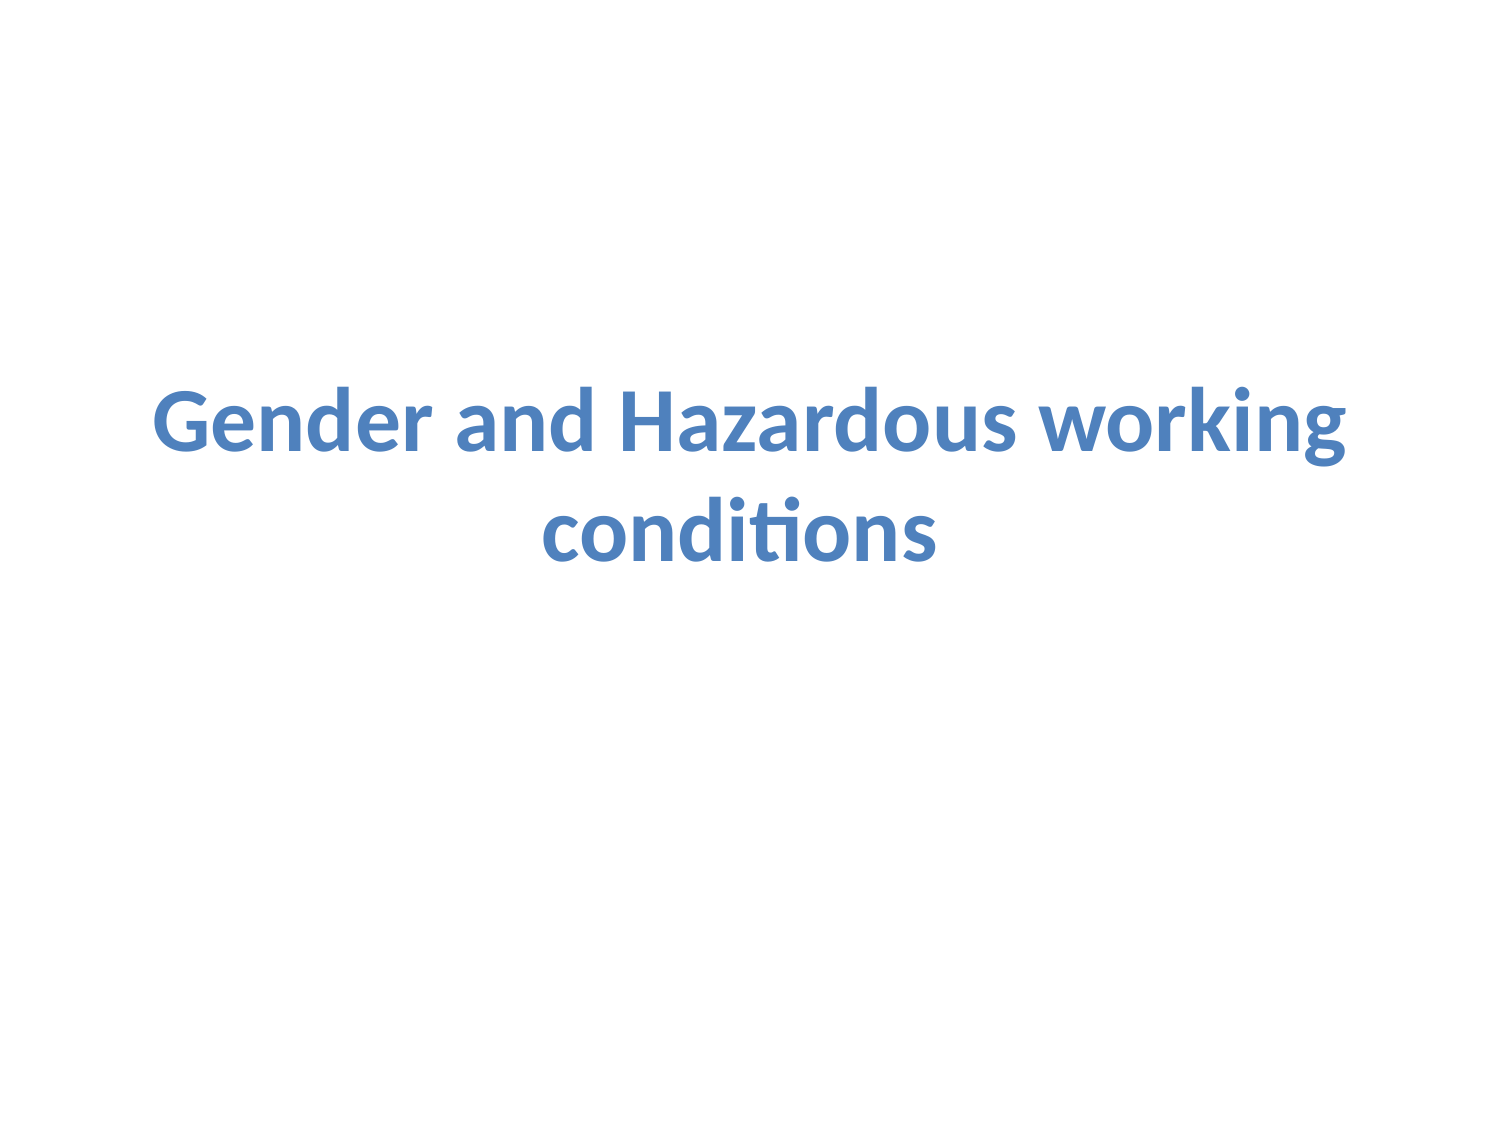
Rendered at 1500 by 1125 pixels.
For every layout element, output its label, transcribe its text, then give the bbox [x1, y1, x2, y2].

title Gender and Hazardous working conditions [112, 349, 1388, 591]
